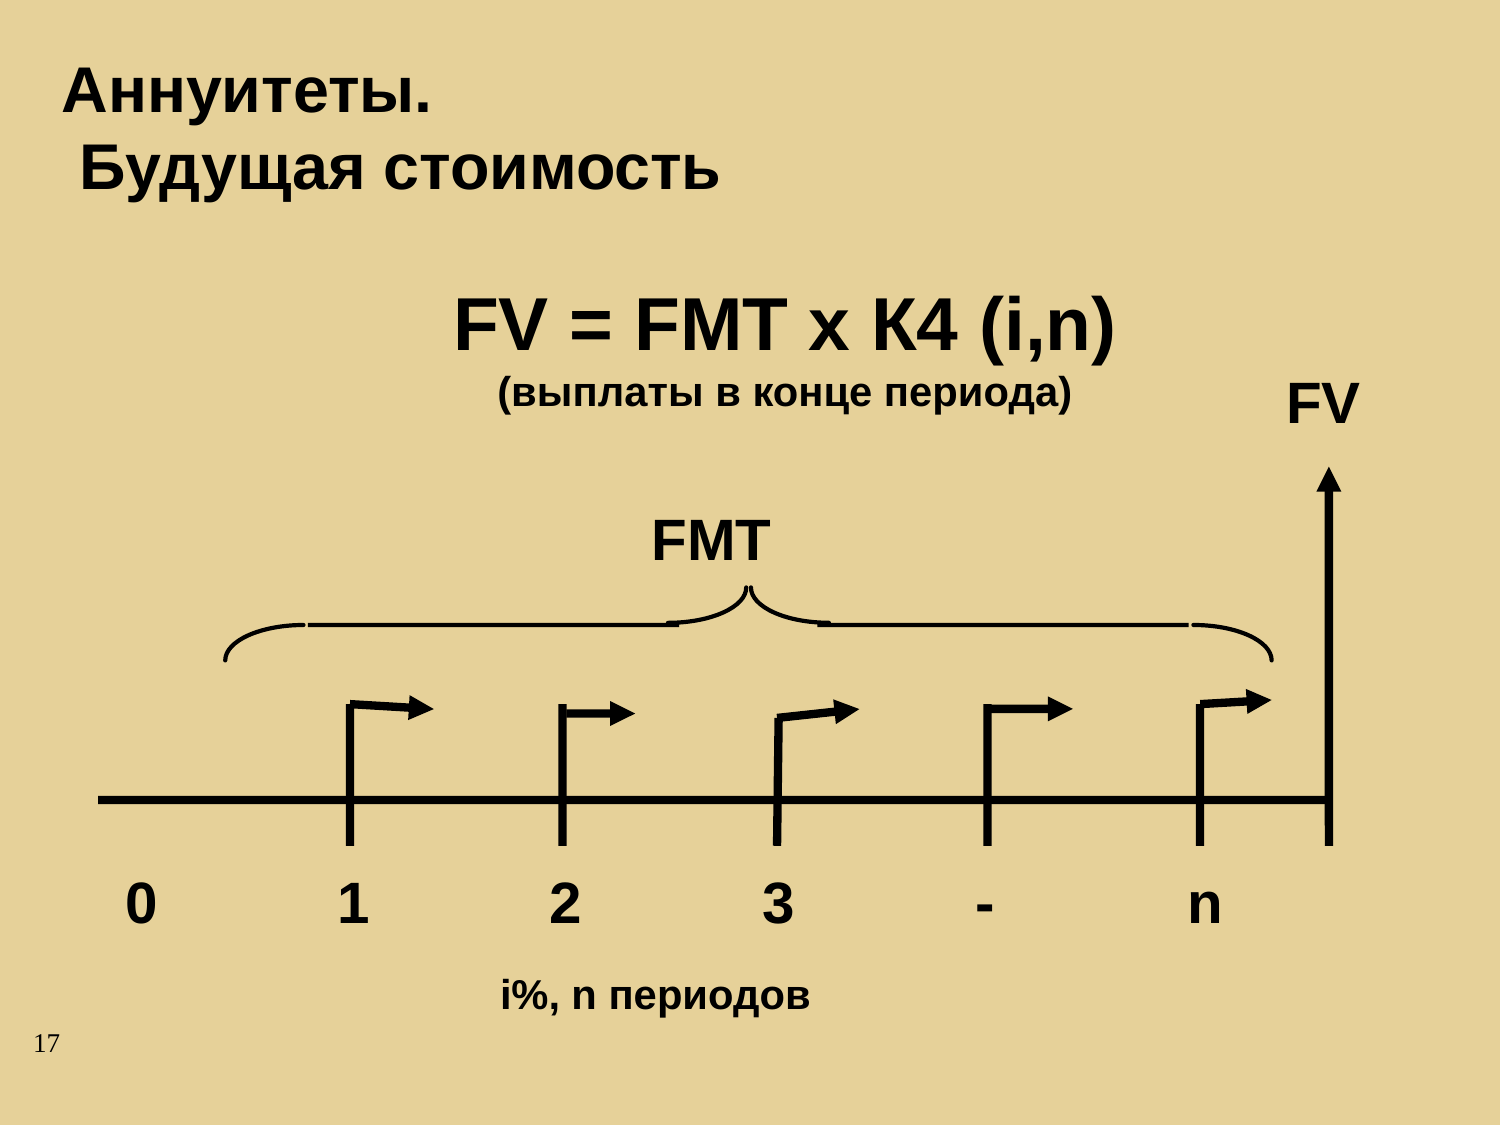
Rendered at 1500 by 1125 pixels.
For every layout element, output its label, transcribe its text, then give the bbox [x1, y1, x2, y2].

text_box Аннуитеты. Будущая стоимость [46, 40, 1405, 211]
text_box 3 [747, 857, 810, 943]
text_box n [1172, 857, 1238, 943]
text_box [224, 587, 1272, 661]
text_box [566, 707, 636, 720]
text_box i%, n периодов [485, 960, 826, 1025]
text_box FV [1271, 357, 1405, 443]
text_box [350, 702, 434, 715]
text_box [1322, 466, 1336, 846]
text_box FMT [636, 513, 787, 580]
text_box 2 [535, 857, 598, 943]
text_box [1200, 694, 1272, 707]
text_box 0 [110, 857, 173, 943]
text_box 1 [322, 857, 385, 943]
text_box [779, 704, 860, 718]
text_box [988, 702, 1073, 716]
text_box FV = FMT x К4 (i,n) (выплаты в конце периода) [438, 267, 1132, 513]
text_box - [960, 857, 1010, 943]
